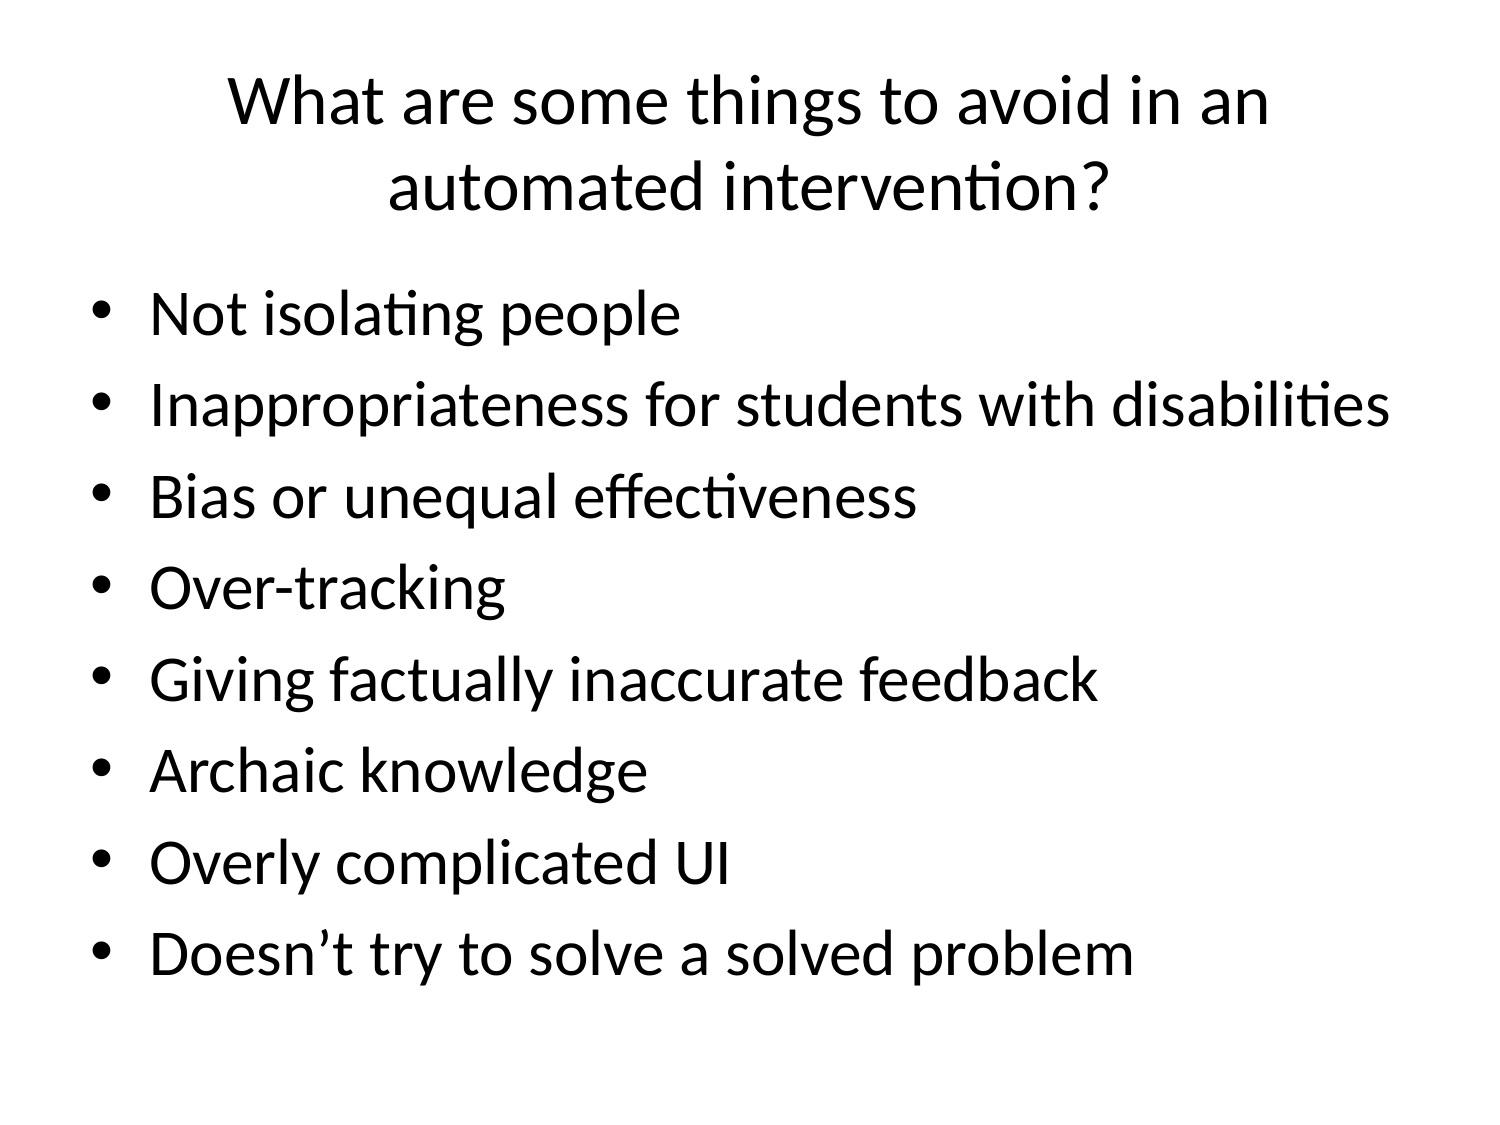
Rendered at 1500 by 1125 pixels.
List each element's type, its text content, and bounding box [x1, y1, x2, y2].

list Not isolating people Inappropriateness for students with disabilities Bias or unequal effectiveness Over-tracking Giving factually inaccurate feedback Archaic knowledge Overly complicated UI Doesn’t try to solve a solved problem [75, 262, 1425, 1005]
title What are some things to avoid in an automated intervention? [75, 45, 1425, 233]
